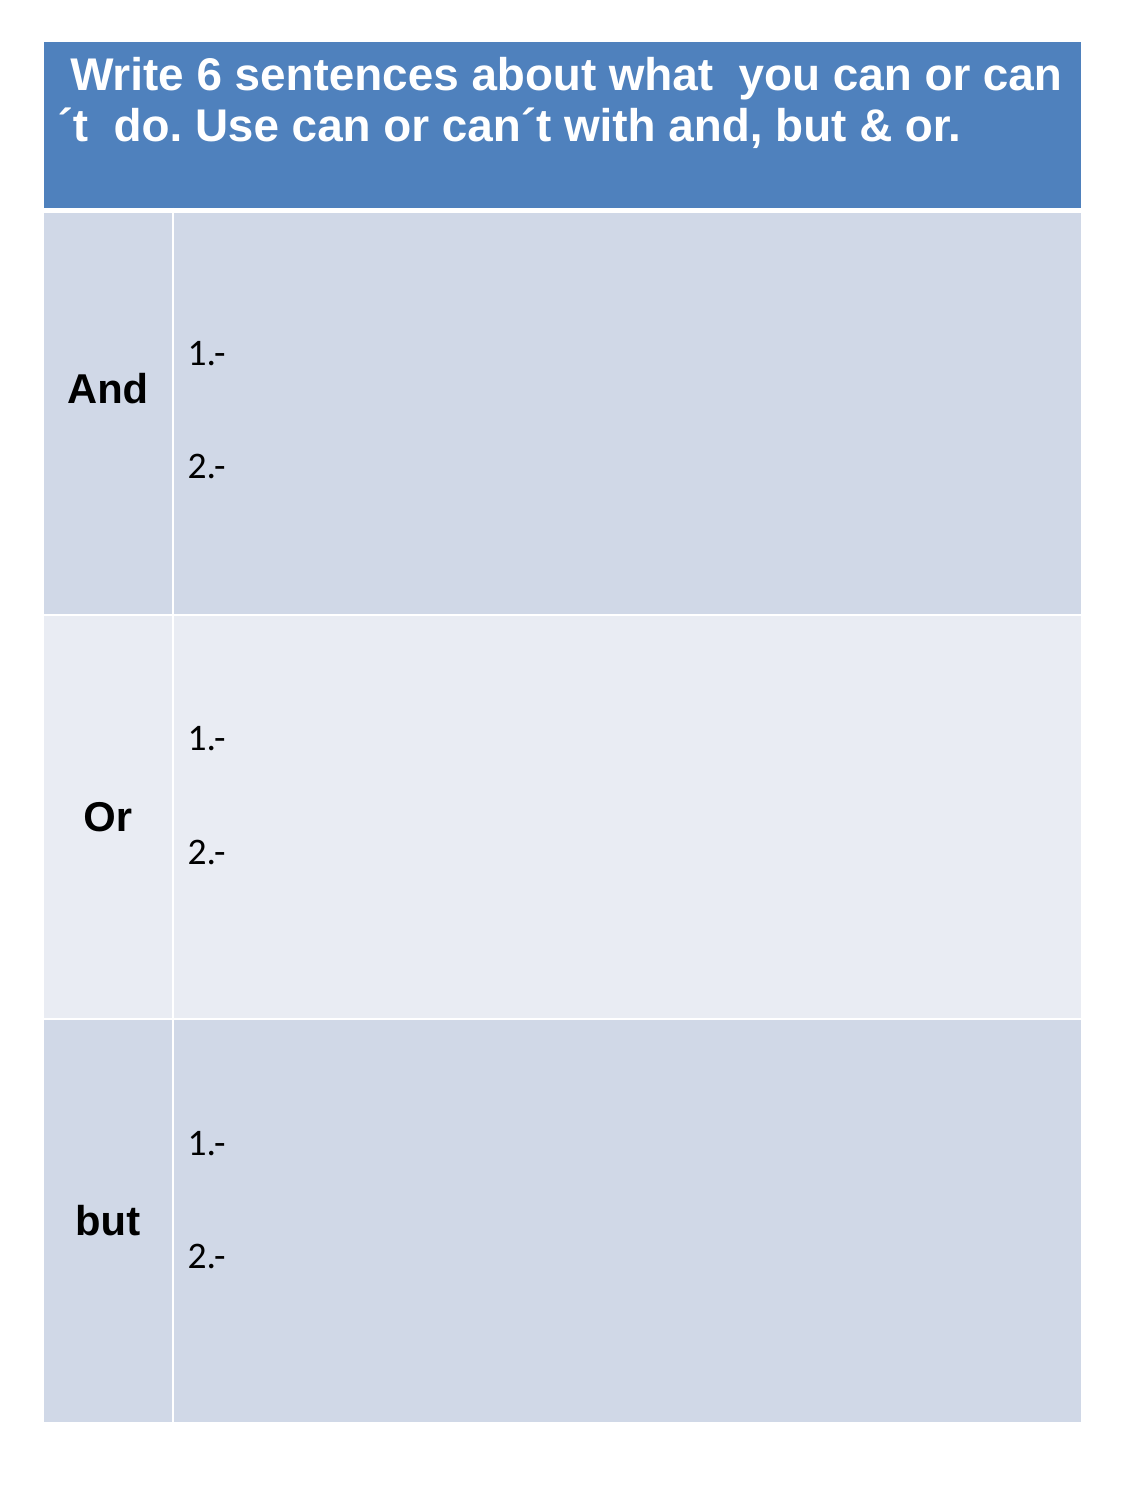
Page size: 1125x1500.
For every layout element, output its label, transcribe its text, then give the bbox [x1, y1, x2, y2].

table_cell Or [44, 616, 172, 1018]
table_cell 1.- 2.- [174, 1020, 1081, 1422]
table_cell 1.- 2.- [174, 616, 1081, 1018]
table_header Write 6 sentences about what you can or can´t do. Use can or can´t with and, but & or. [44, 42, 1081, 208]
table_cell And [44, 213, 172, 614]
table_cell 1.- 2.- [174, 213, 1081, 614]
table_cell but [44, 1020, 172, 1422]
